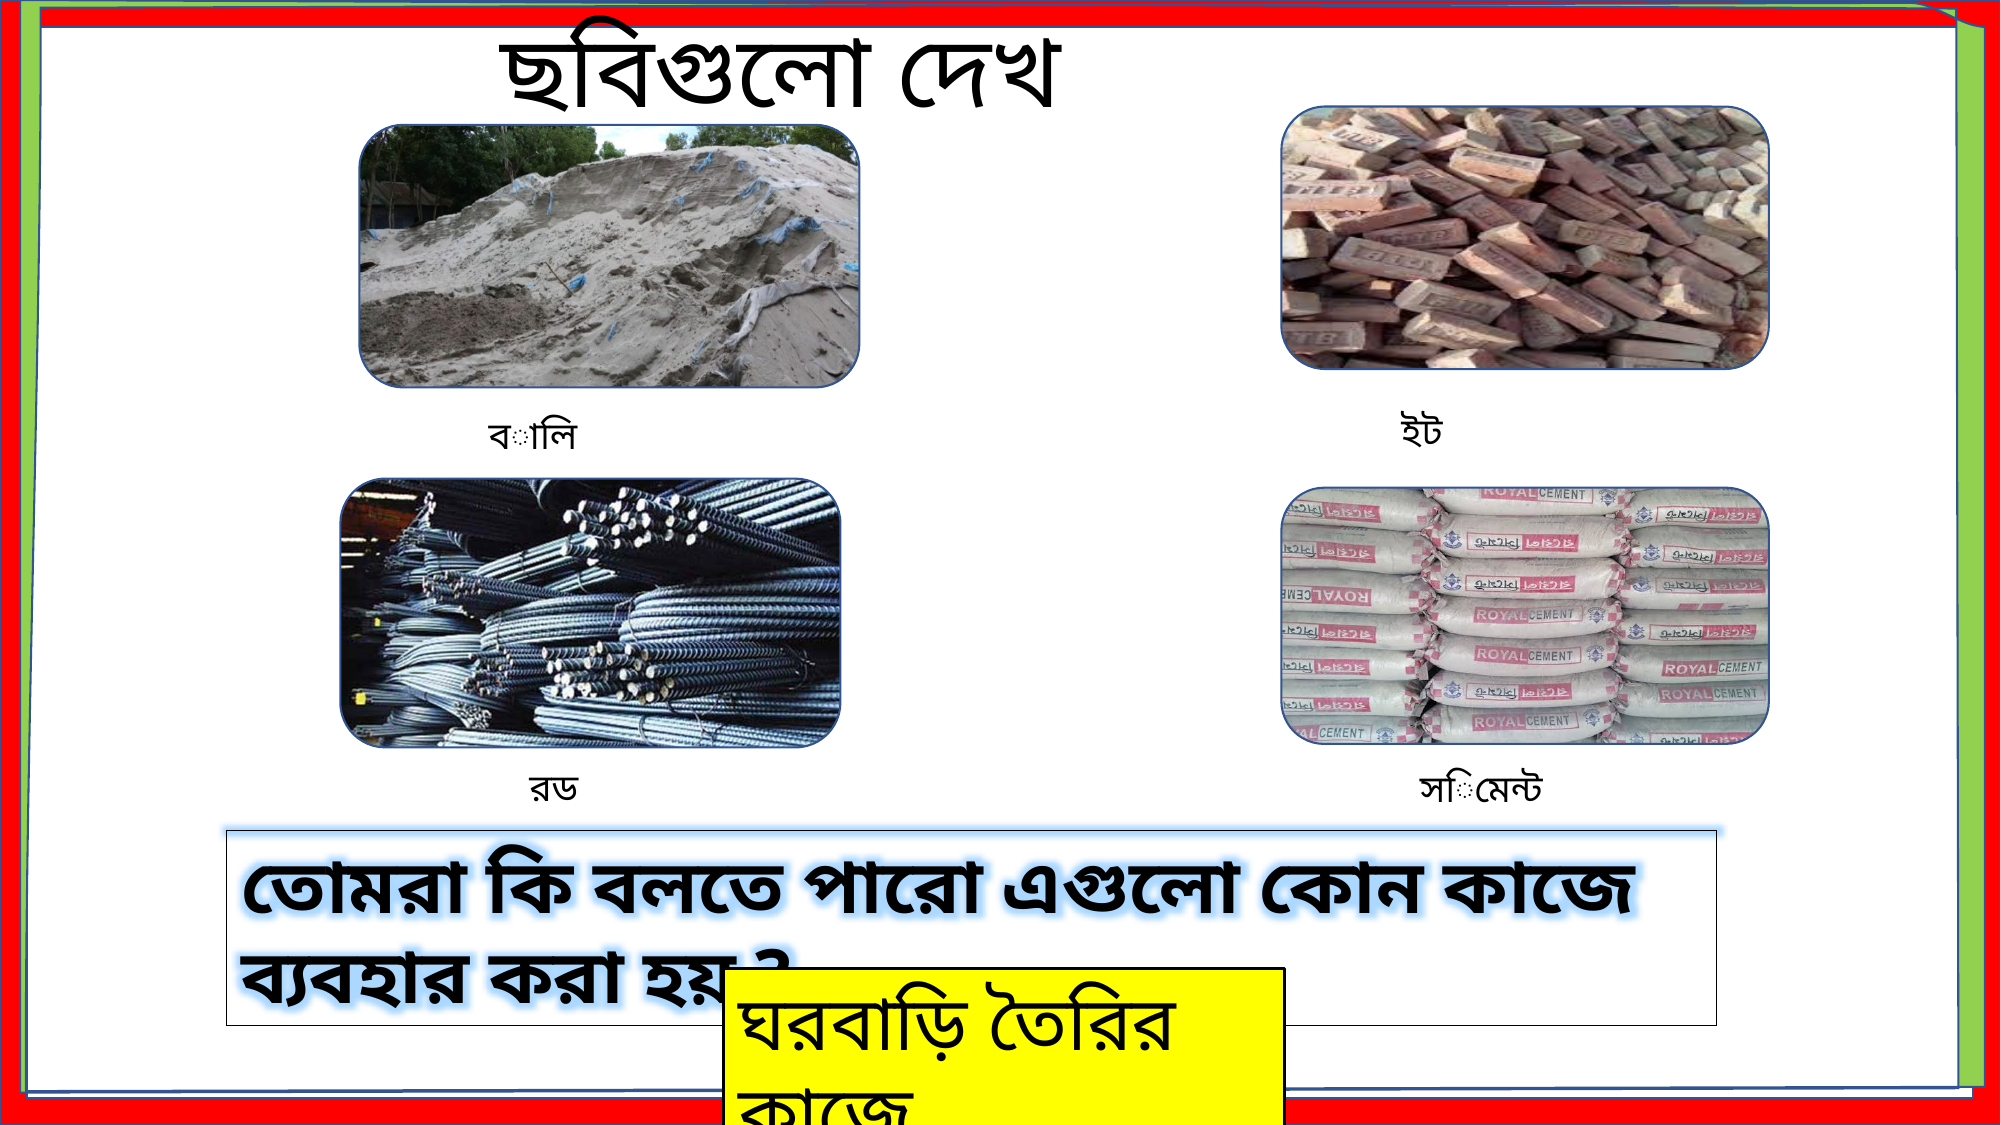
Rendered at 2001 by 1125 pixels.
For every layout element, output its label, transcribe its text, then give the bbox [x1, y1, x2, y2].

text_box [358, 123, 861, 389]
text_box [1280, 486, 1770, 745]
text_box ঘরবাড়ি তৈরির কাজে [723, 968, 1285, 1125]
text_box [339, 477, 842, 749]
text_box তোমরা কি বলতে পারো এগুলো কোন কাজে ব্যবহার করা হয় ? [226, 830, 1717, 1026]
text_box ছবিগুলো দেখ [485, 0, 1141, 135]
text_box রড [514, 757, 755, 817]
text_box সিমেন্ট [1405, 757, 1645, 818]
text_box ইট [1386, 400, 1646, 461]
text_box [1280, 105, 1770, 371]
text_box বালি [473, 404, 707, 465]
